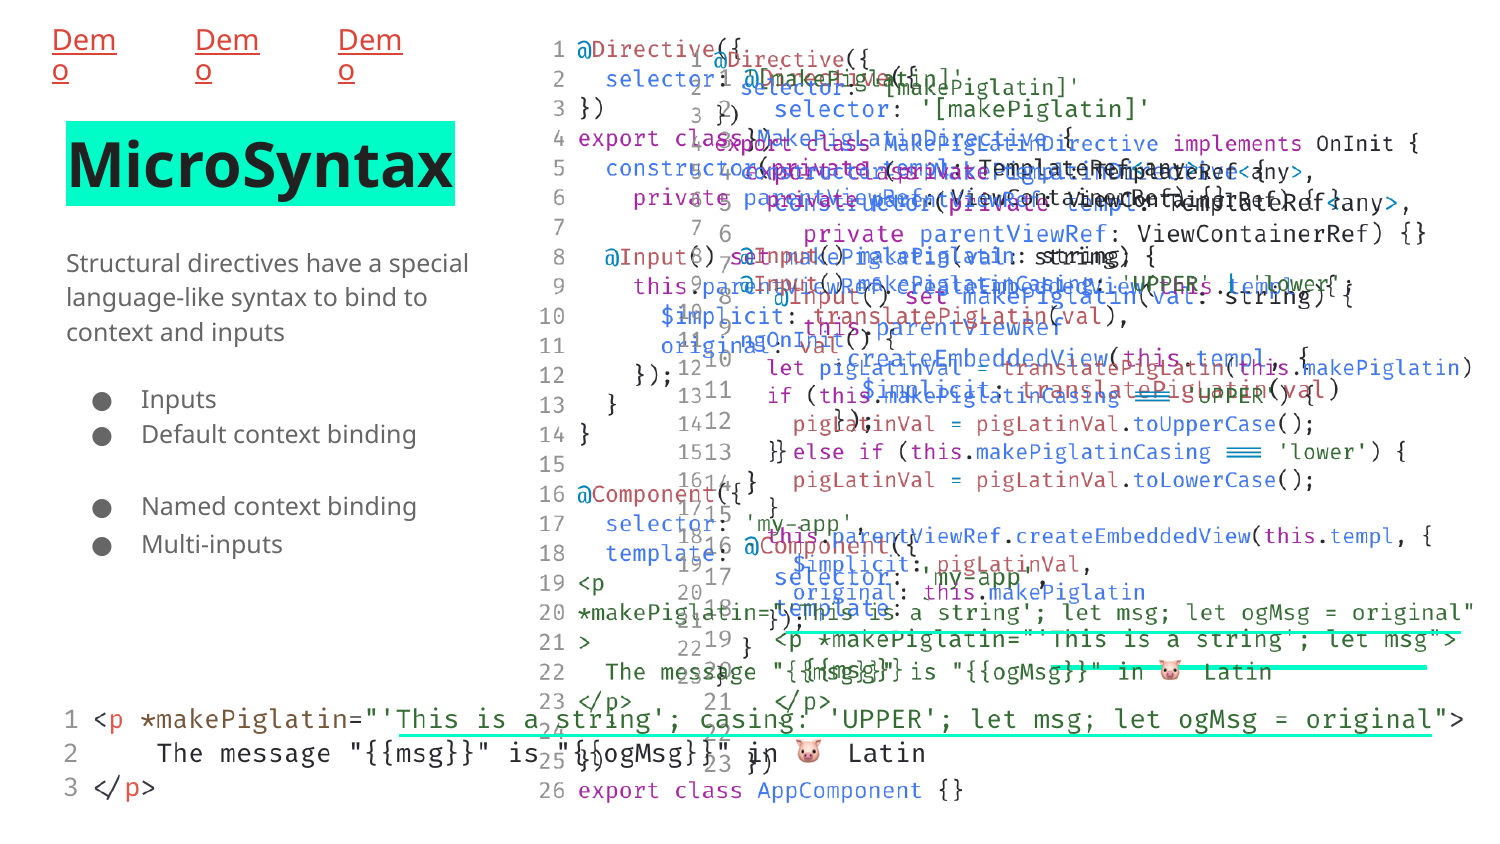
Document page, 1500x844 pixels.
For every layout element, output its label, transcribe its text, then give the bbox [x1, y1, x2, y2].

text_box Demo [179, 6, 290, 92]
text_box Demo [322, 6, 433, 92]
picture [6, 0, 1500, 844]
list Structural directives have a special language-like syntax to bind to context and inputs Inputs Default context binding [51, 227, 498, 471]
title MicroSyntax [51, 91, 498, 216]
list Named context binding [51, 471, 498, 509]
text_box Demo [36, 6, 147, 92]
list Multi-inputs [51, 509, 498, 567]
